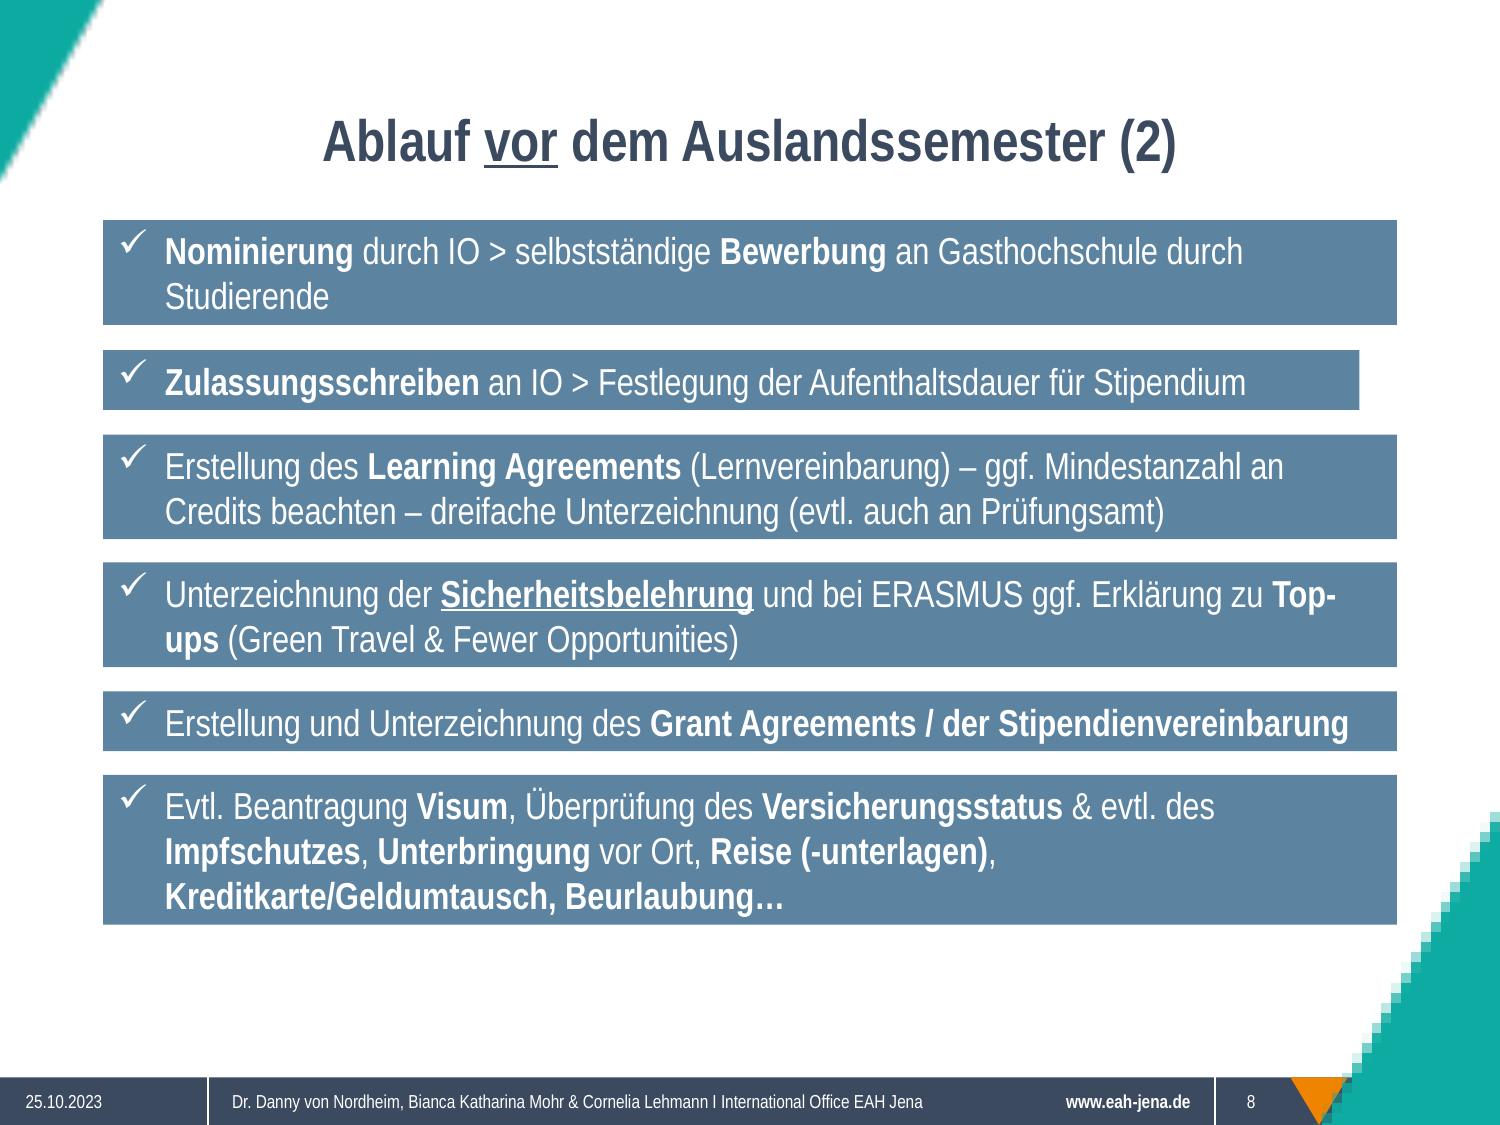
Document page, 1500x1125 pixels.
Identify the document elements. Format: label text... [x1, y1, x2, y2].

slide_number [25, 1077, 198, 1125]
slide_number 8 [1221, 1077, 1281, 1125]
title Ablauf vor dem Auslandssemester (2) [103, 103, 1397, 188]
text_box Unterzeichnung der Sicherheitsbelehrung und bei ERASMUS ggf. Erklärung zu Top-ups (Green Travel & Fewer Opportunities) [103, 562, 1397, 668]
footer Dr. Danny von Nordheim, Bianca Katharina Mohr & Cornelia Lehmann I International Office EAH Jena [232, 1077, 941, 1125]
text_box Erstellung des Learning Agreements (Lernvereinbarung) – ggf. Mindestanzahl an Credits beachten – dreifache Unterzeichnung (evtl. auch an Prüfungsamt) [103, 434, 1397, 540]
text_box Nominierung durch IO > selbstständige Bewerbung an Gasthochschule durch Studierende [103, 220, 1397, 325]
text_box Zulassungsschreiben an IO > Festlegung der Aufenthaltsdauer für Stipendium [103, 350, 1360, 410]
text_box Erstellung und Unterzeichnung des Grant Agreements / der Stipendienvereinbarung [103, 691, 1397, 752]
text_box Evtl. Beantragung Visum, Überprüfung des Versicherungsstatus & evtl. des Impfschutzes, Unterbringung vor Ort, Reise (-unterlagen), Kreditkarte/Geldumtausch, Beurlaubung… [103, 774, 1397, 925]
